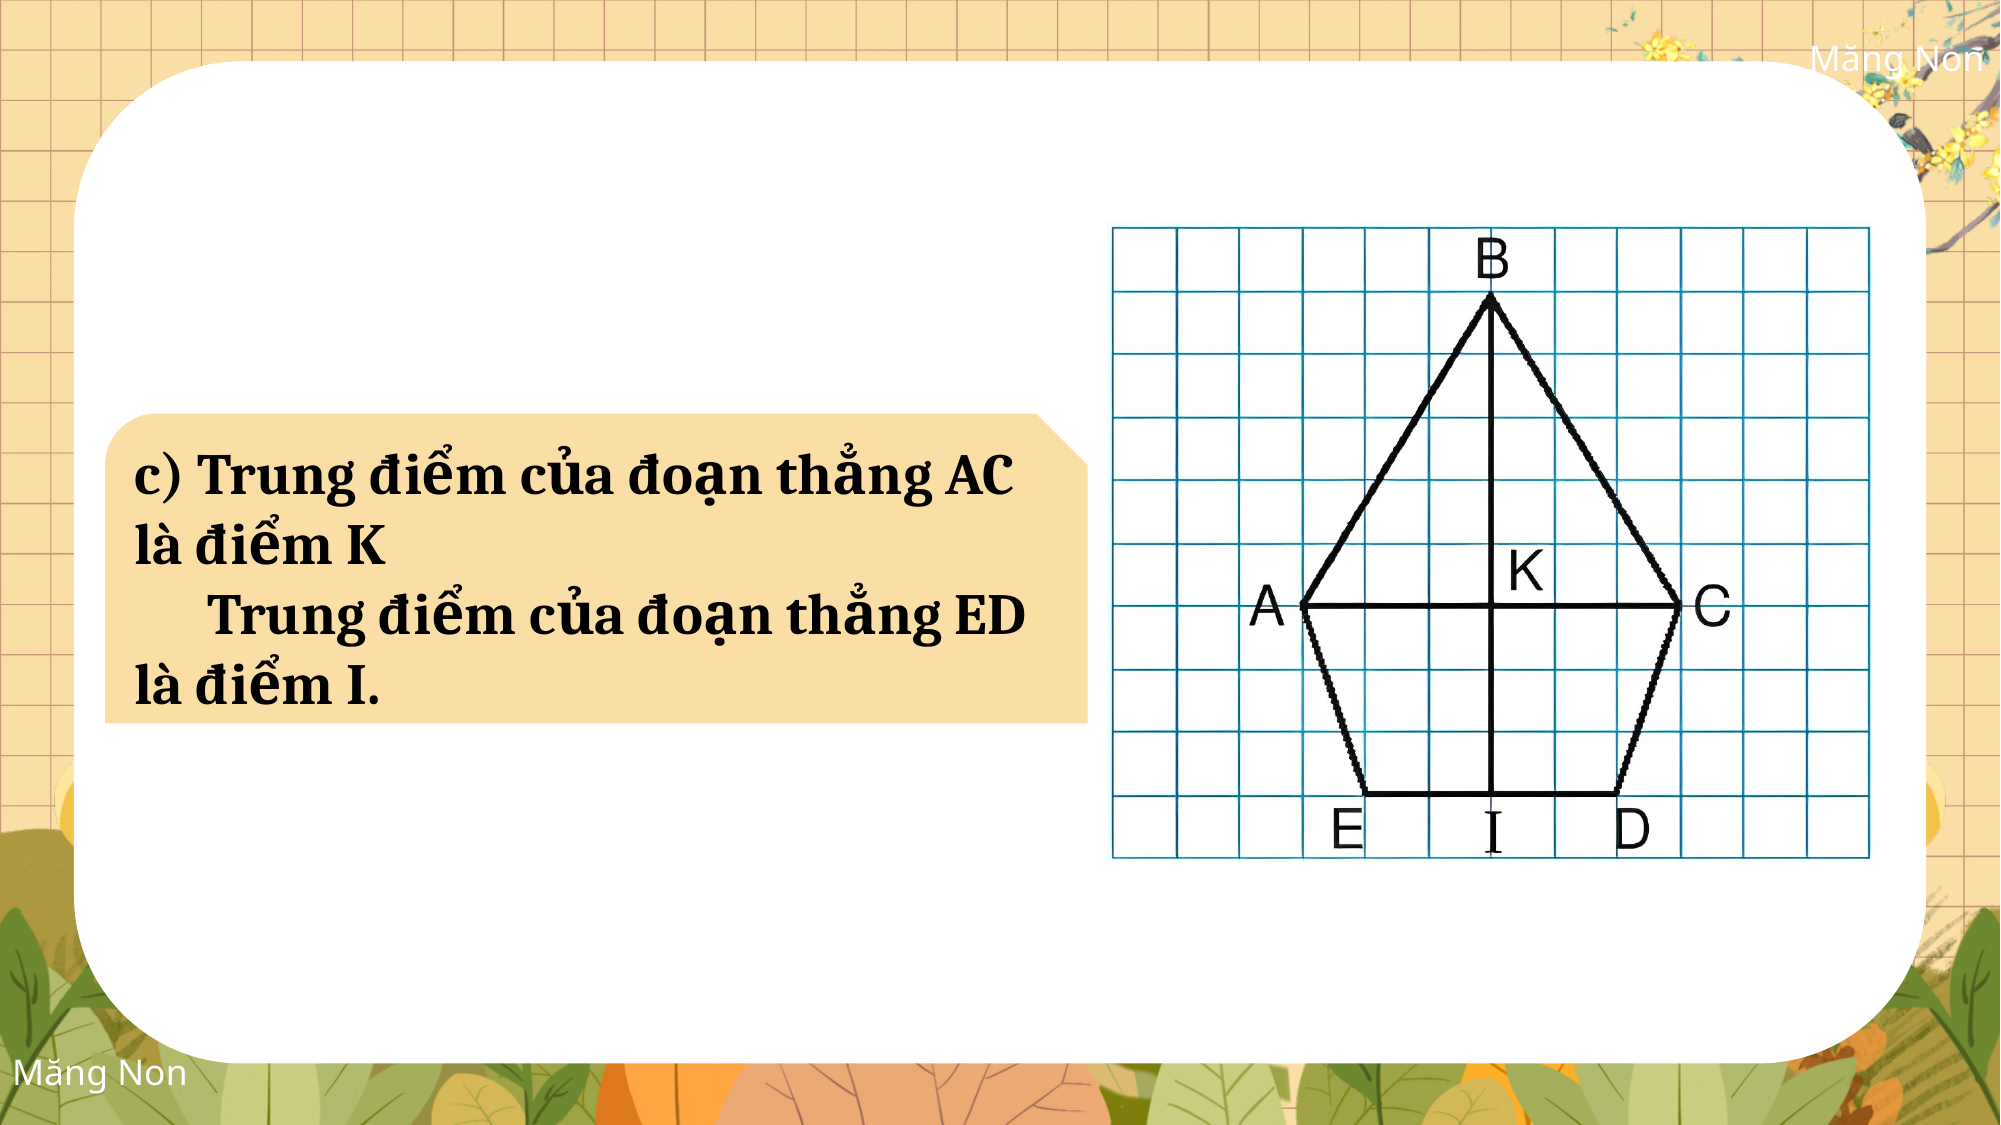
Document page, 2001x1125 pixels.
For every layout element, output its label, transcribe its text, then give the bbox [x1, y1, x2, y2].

text_box c) Trung điểm của đoạn thẳng AC là điểm K Trung điểm của đoạn thẳng ED là điểm I. [105, 413, 1088, 724]
picture [0, 0, 2000, 1125]
